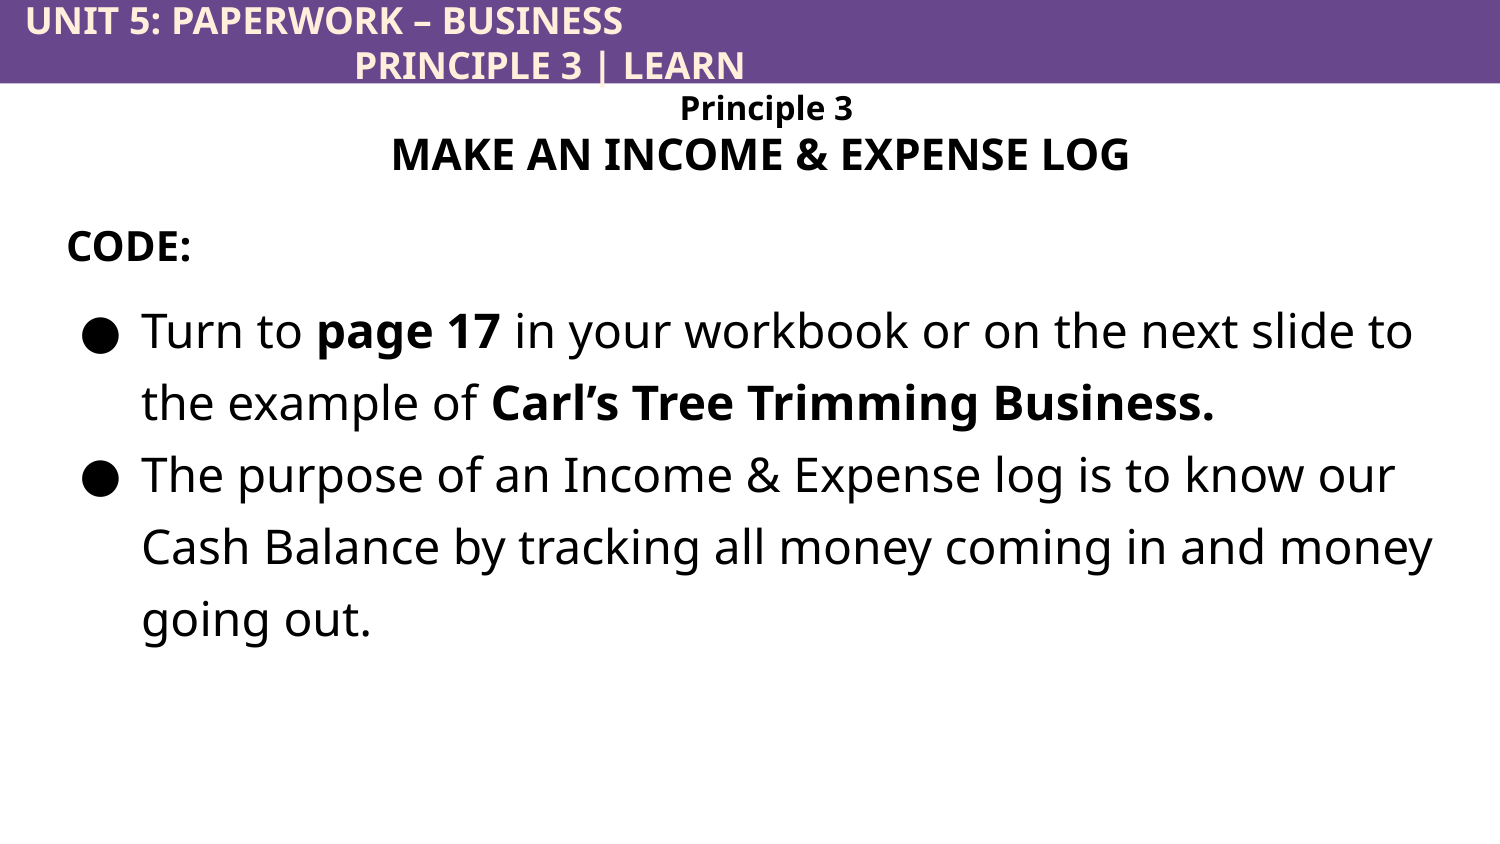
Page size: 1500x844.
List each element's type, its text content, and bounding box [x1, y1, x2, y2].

list CODE: Turn to page 17 in your workbook or on the next slide to the example of Carl’s Tree Trimming Business. The purpose of an Income & Expense log is to know our Cash Balance by tracking all money coming in and money going out. [51, 192, 1482, 807]
text_box UNIT 5: PAPERWORK – BUSINESS PRINCIPLE 3 | LEARN [0, 0, 1500, 84]
text_box Principle 3 MAKE AN INCOME & EXPENSE LOG [51, 71, 1482, 192]
